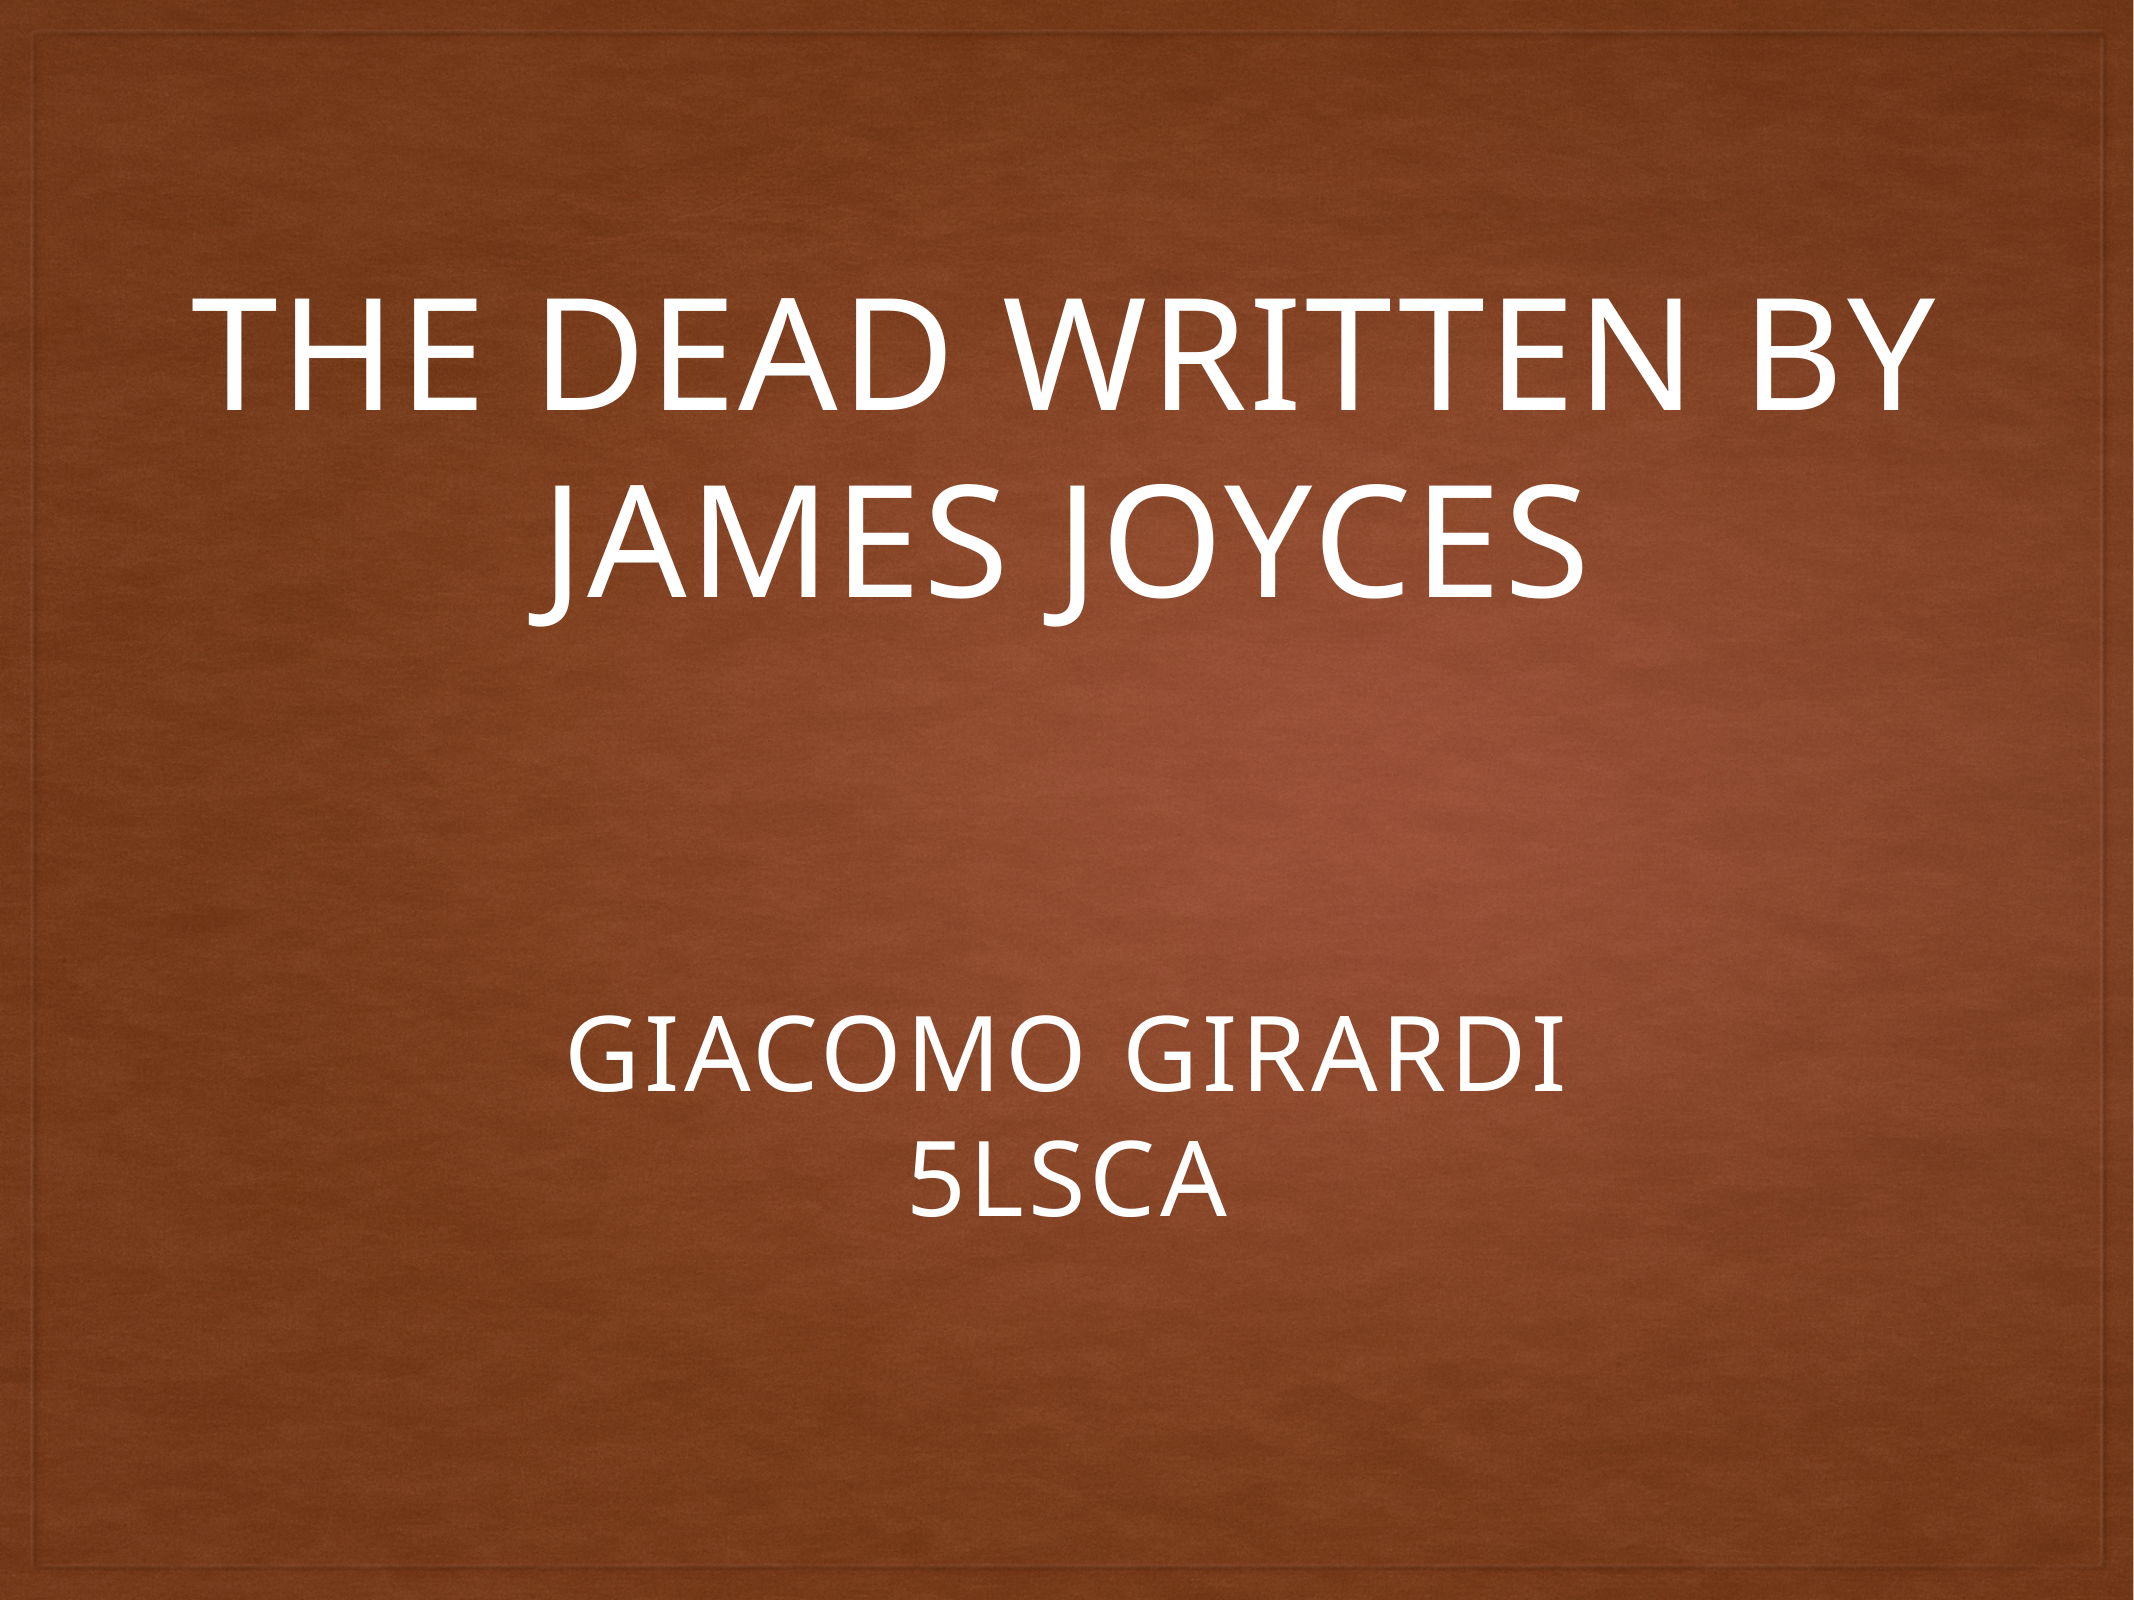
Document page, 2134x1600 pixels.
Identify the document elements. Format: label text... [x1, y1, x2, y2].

subtitle Giacomo girardi 5lsca [109, 953, 2024, 1247]
title The dead written by James Joyces [109, 245, 2024, 884]
picture [0, 0, 2134, 1600]
